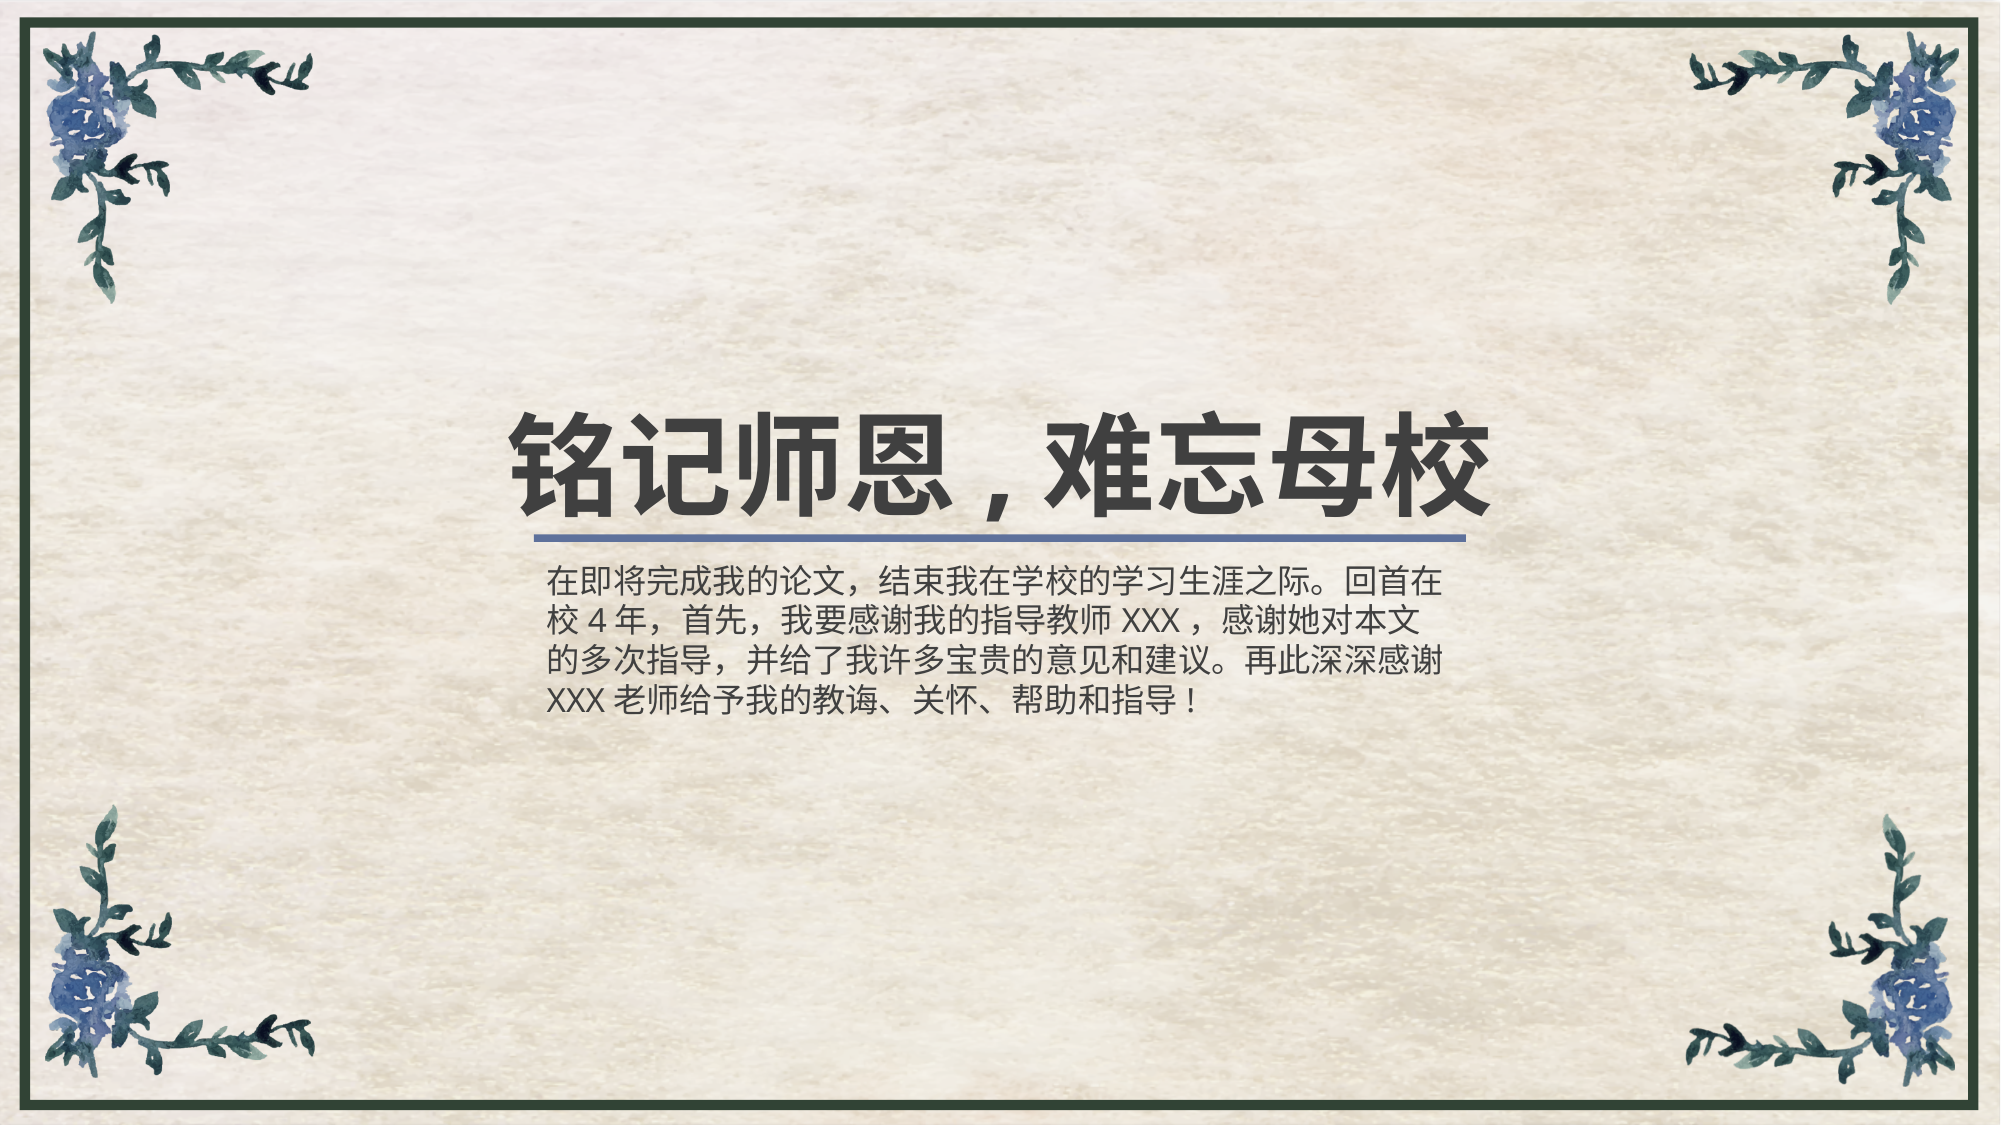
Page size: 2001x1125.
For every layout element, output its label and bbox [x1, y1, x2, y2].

picture [0, 0, 2001, 1125]
text_box [19, 16, 437, 1111]
text_box [1563, 16, 1979, 1111]
